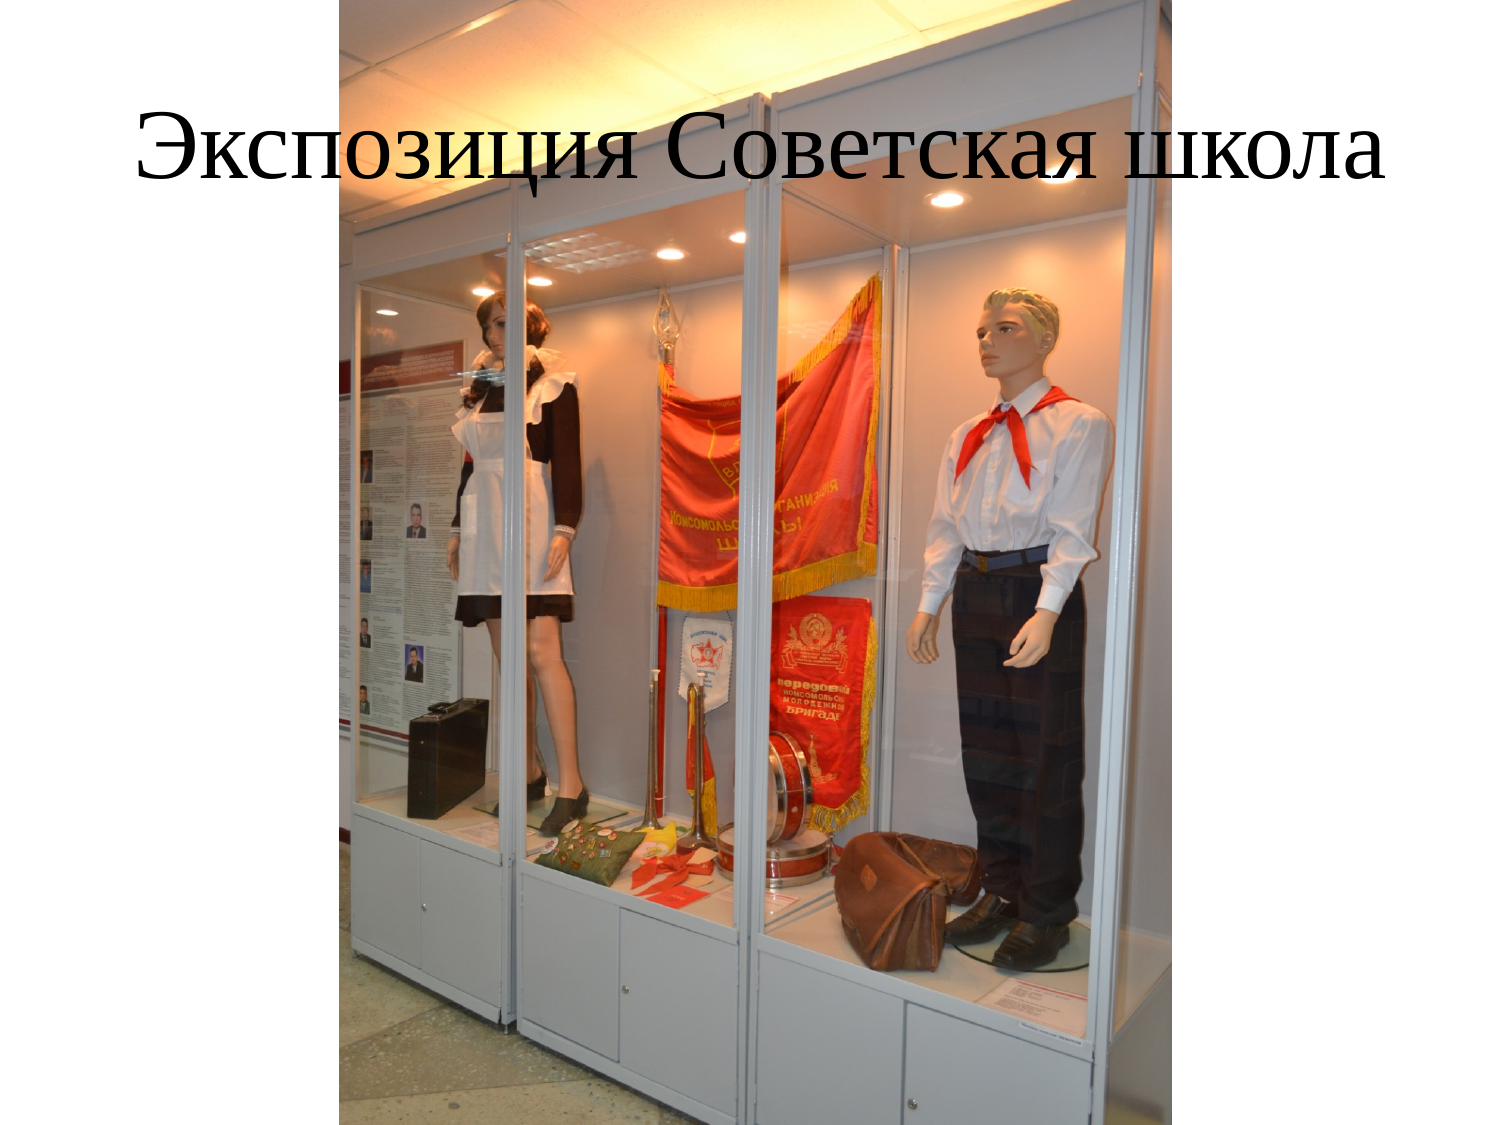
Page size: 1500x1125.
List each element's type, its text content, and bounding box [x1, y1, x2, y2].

title Экспозиция Советская школа [75, 45, 334, 233]
picture [339, 0, 1173, 1125]
title Экспозиция Советская школа [1177, 45, 1425, 233]
